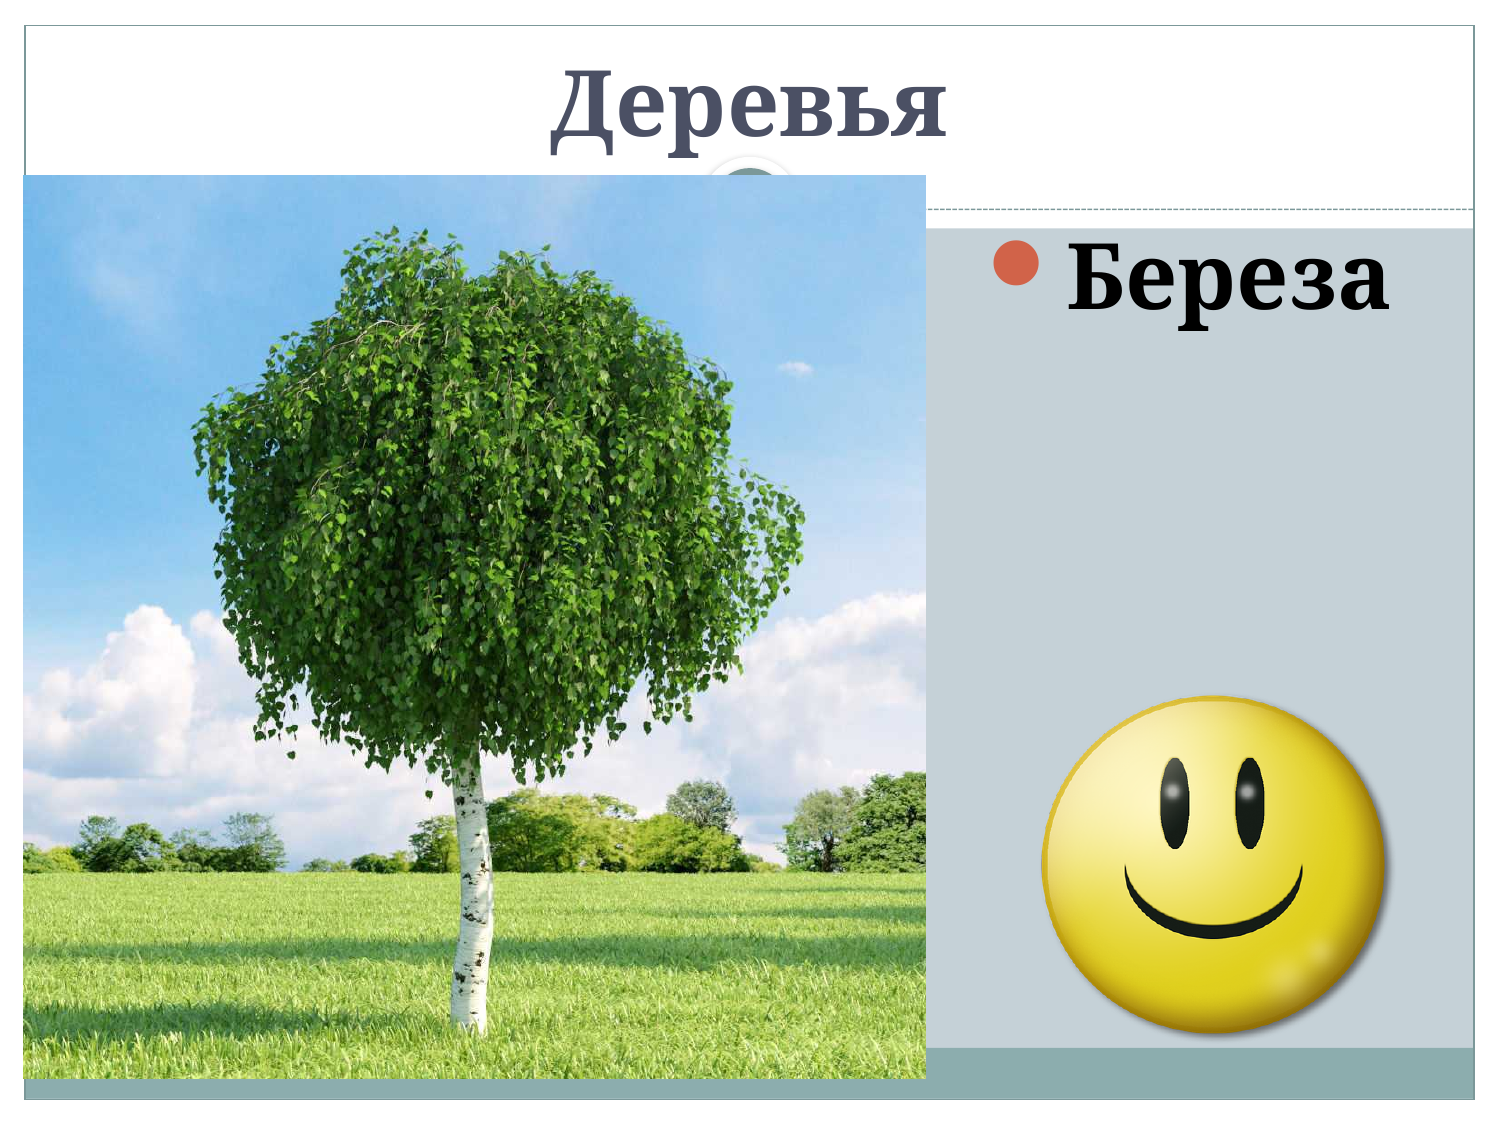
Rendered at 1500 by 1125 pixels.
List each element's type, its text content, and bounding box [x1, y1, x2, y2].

title Деревья [49, 37, 1450, 162]
picture [23, 175, 926, 1079]
list Береза [972, 210, 1430, 493]
picture [948, 656, 1458, 1080]
